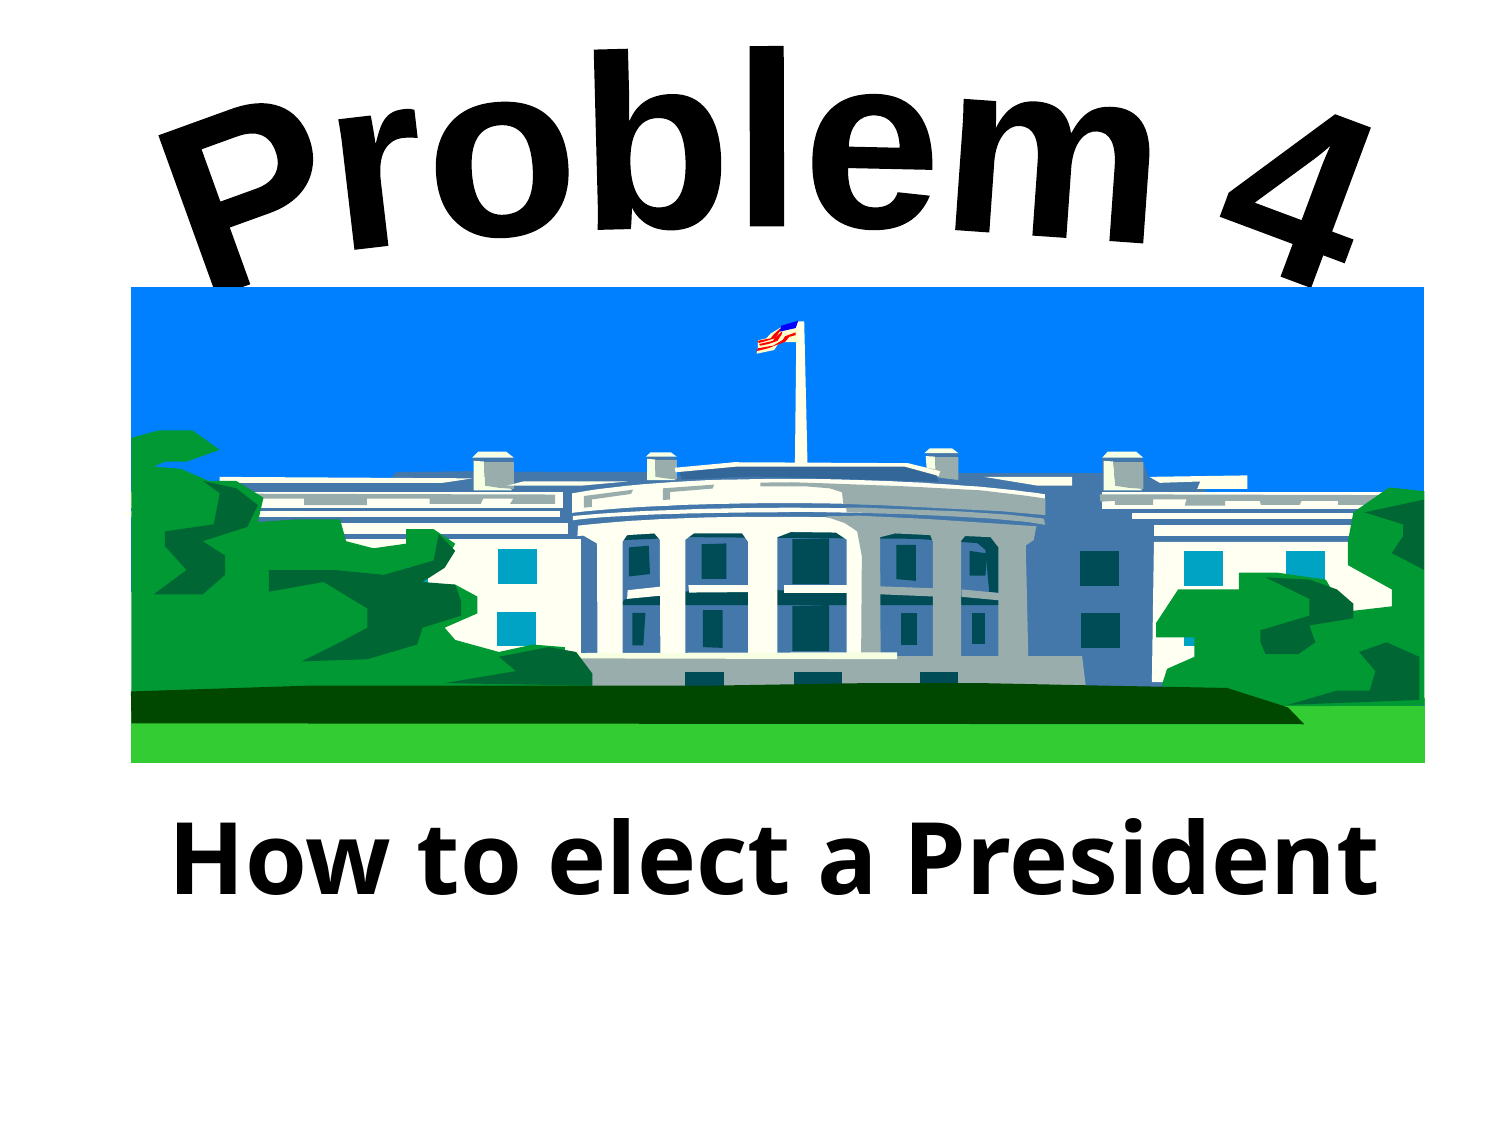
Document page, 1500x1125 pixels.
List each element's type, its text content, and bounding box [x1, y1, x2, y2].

picture [124, 287, 1426, 763]
text_box How to elect a President [137, 787, 1413, 923]
